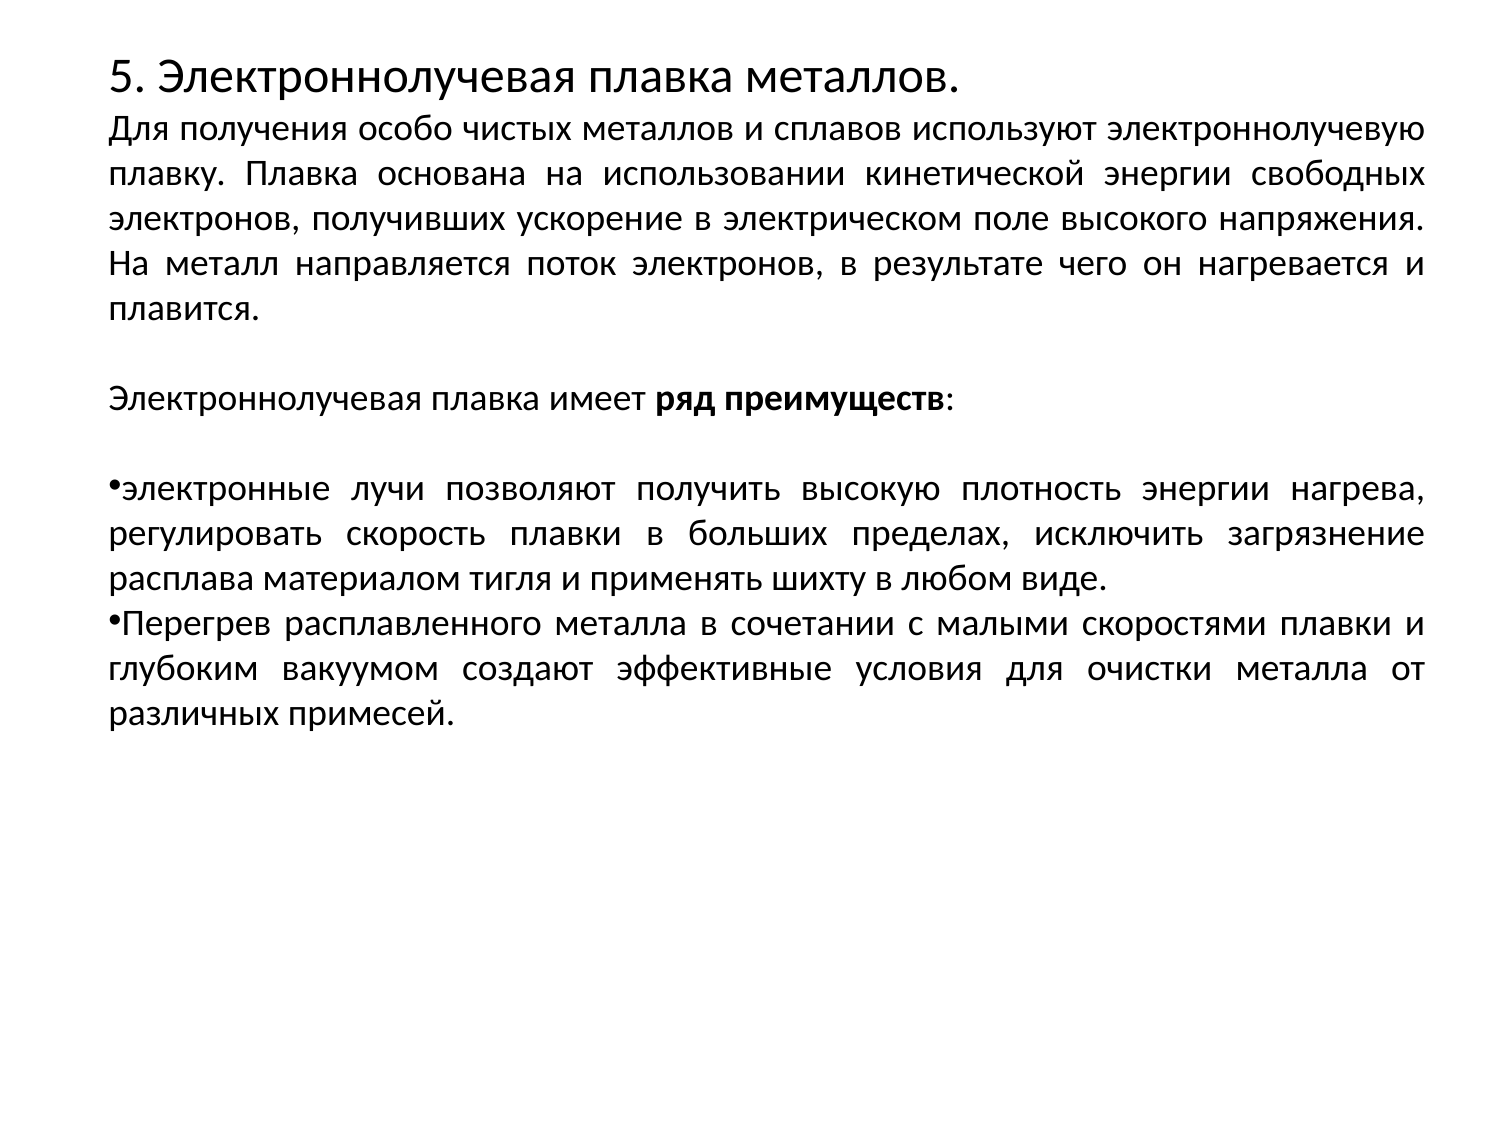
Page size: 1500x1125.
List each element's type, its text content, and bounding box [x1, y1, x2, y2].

text_box 5. Электроннолучевая плавка металлов. Для получения особо чистых металлов и сплавов используют электроннолучевую плавку. Плавка основана на использовании кинетической энергии свободных электронов, получивших ускорение в электрическом поле высокого напряжения. На металл направляется поток электронов, в результате чего он нагревается и плавится. Электроннолучевая плавка имеет ряд преимуществ: электронные лучи позволяют получить высокую плотность энергии нагрева, регулировать скорость плавки в больших пределах, исключить загрязнение расплава материалом тигля и применять шихту в любом виде. Перегрев расплавленного металла в сочетании с малыми скоростями плавки и глубоким вакуумом создают эффективные условия для очистки металла от различных примесей. [93, 35, 1442, 740]
